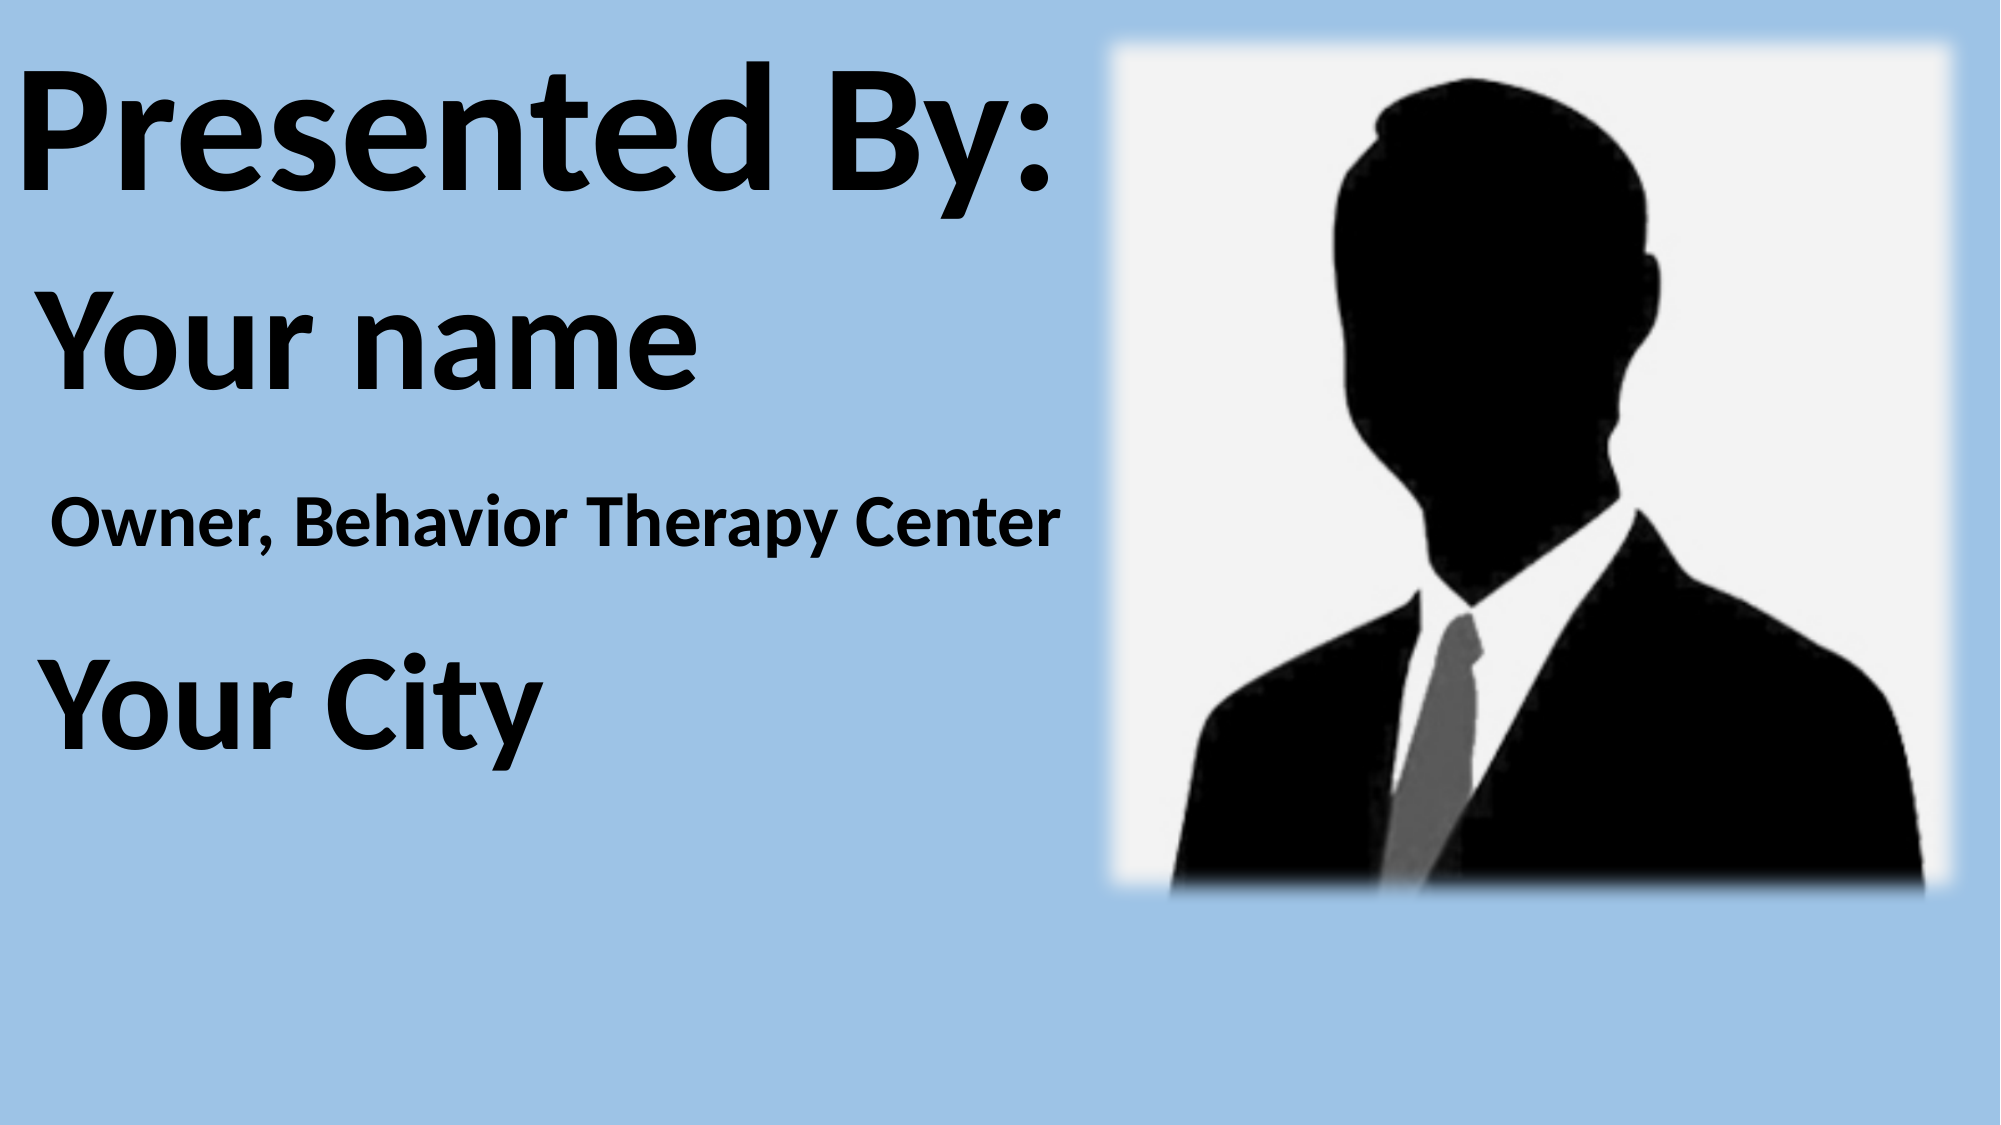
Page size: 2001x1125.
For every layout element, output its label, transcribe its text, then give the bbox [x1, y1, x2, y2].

text_box Your City [23, 604, 561, 785]
text_box Presented By: [0, 0, 1092, 235]
picture [1091, 23, 1972, 905]
text_box Your name [20, 232, 935, 428]
text_box Owner, Behavior Therapy Center [36, 463, 1079, 569]
